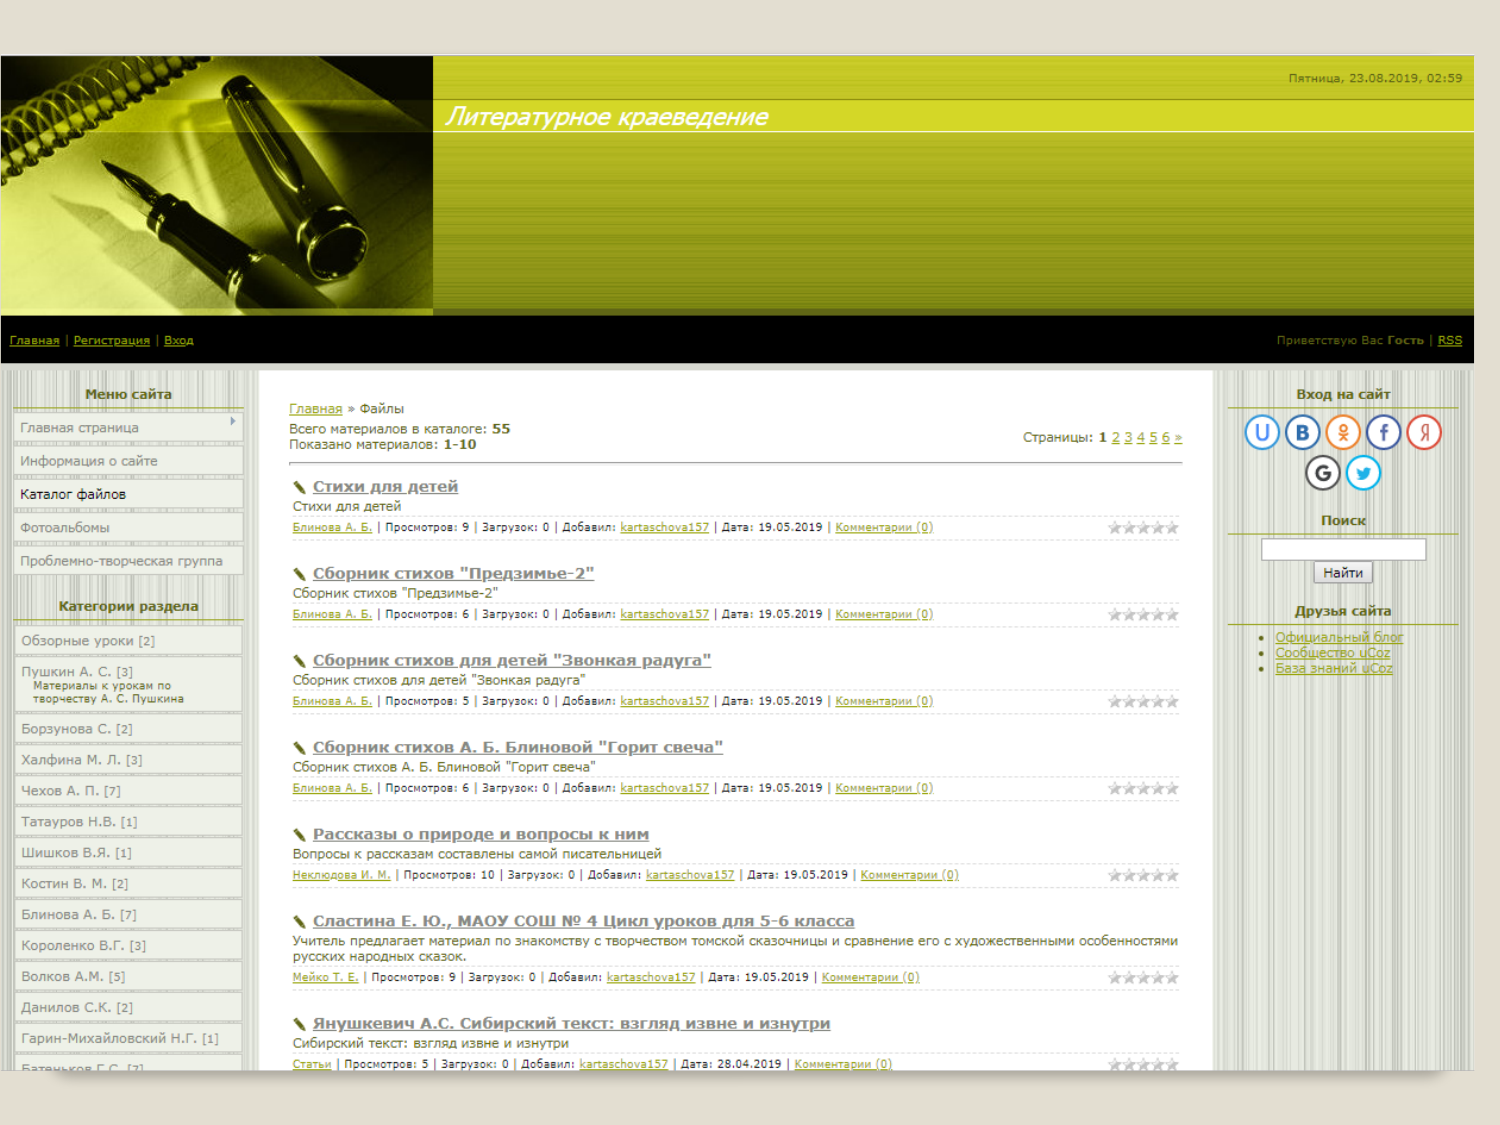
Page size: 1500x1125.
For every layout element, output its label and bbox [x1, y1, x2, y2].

picture [0, 54, 1475, 1071]
